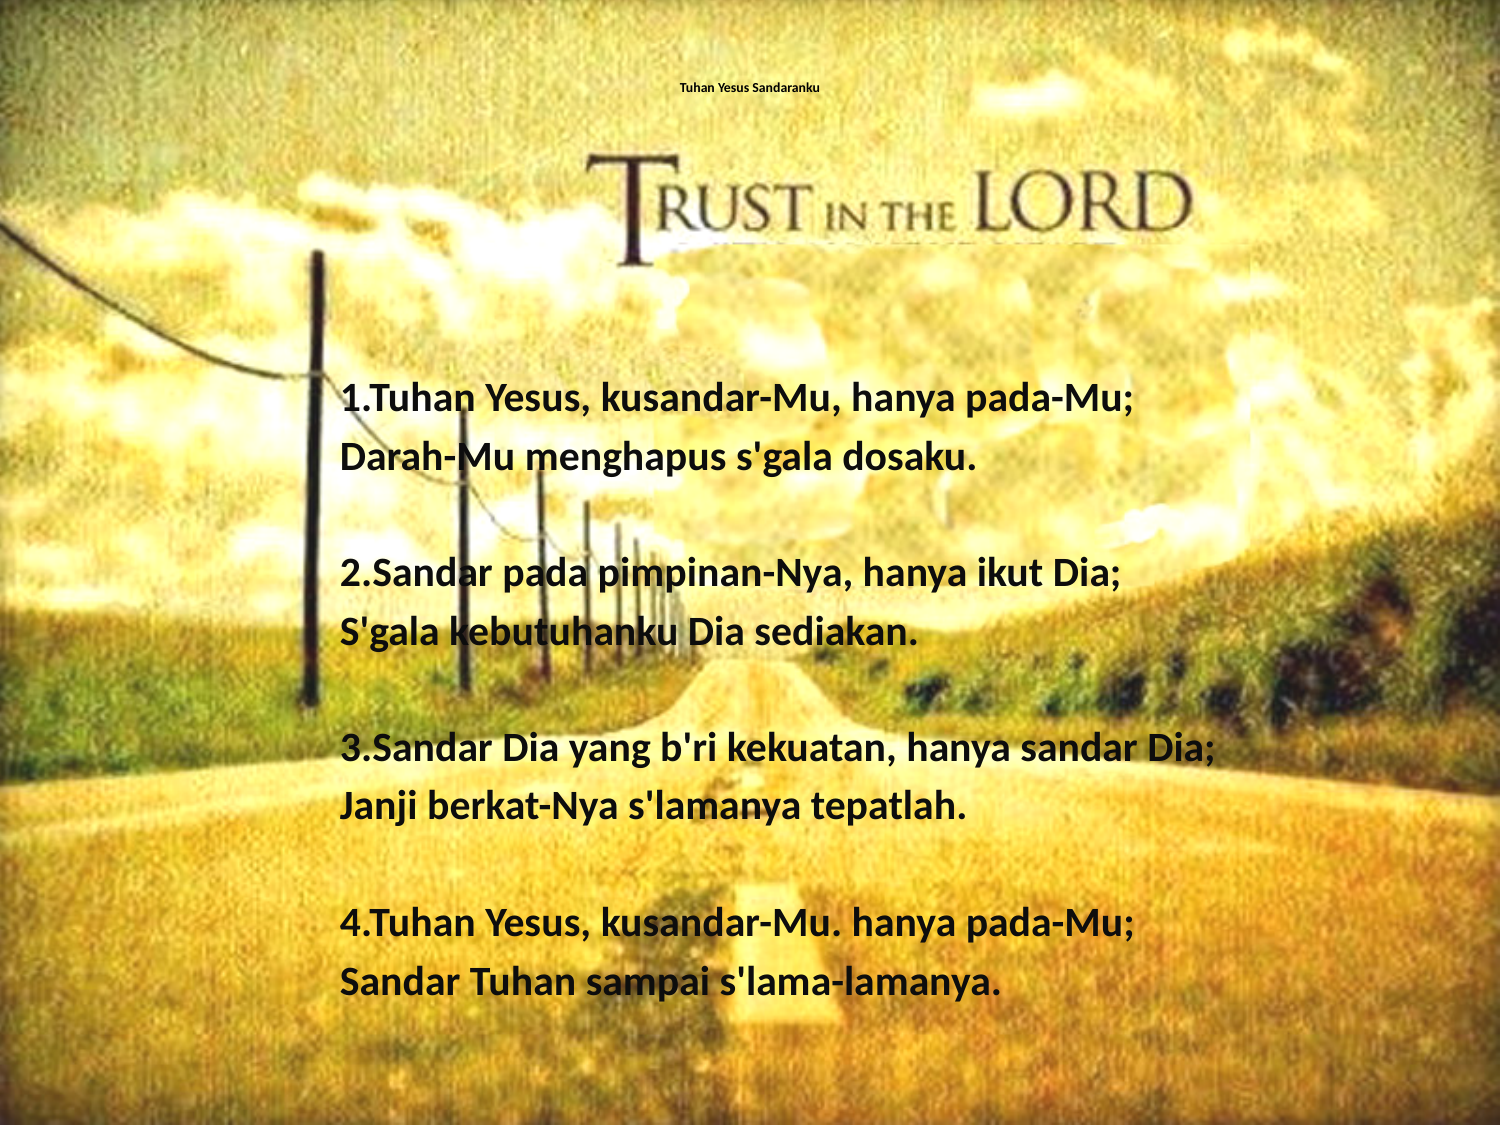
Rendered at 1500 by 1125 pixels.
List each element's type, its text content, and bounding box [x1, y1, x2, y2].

subtitle 1.Tuhan Yesus, kusandar-Mu, hanya pada-Mu; Darah-Mu menghapus s'gala dosaku. 2.Sandar pada pimpinan-Nya, hanya ikut Dia; S'gala kebutuhanku Dia sediakan. 3.Sandar Dia yang b'ri kekuatan, hanya sandar Dia; Janji berkat-Nya s'lamanya tepatlah. 4.Tuhan Yesus, kusandar-Mu. hanya pada-Mu; Sandar Tuhan sampai s'lama-lamanya. [324, 362, 1238, 988]
title Tuhan Yesus Sandaranku [287, 37, 1213, 138]
